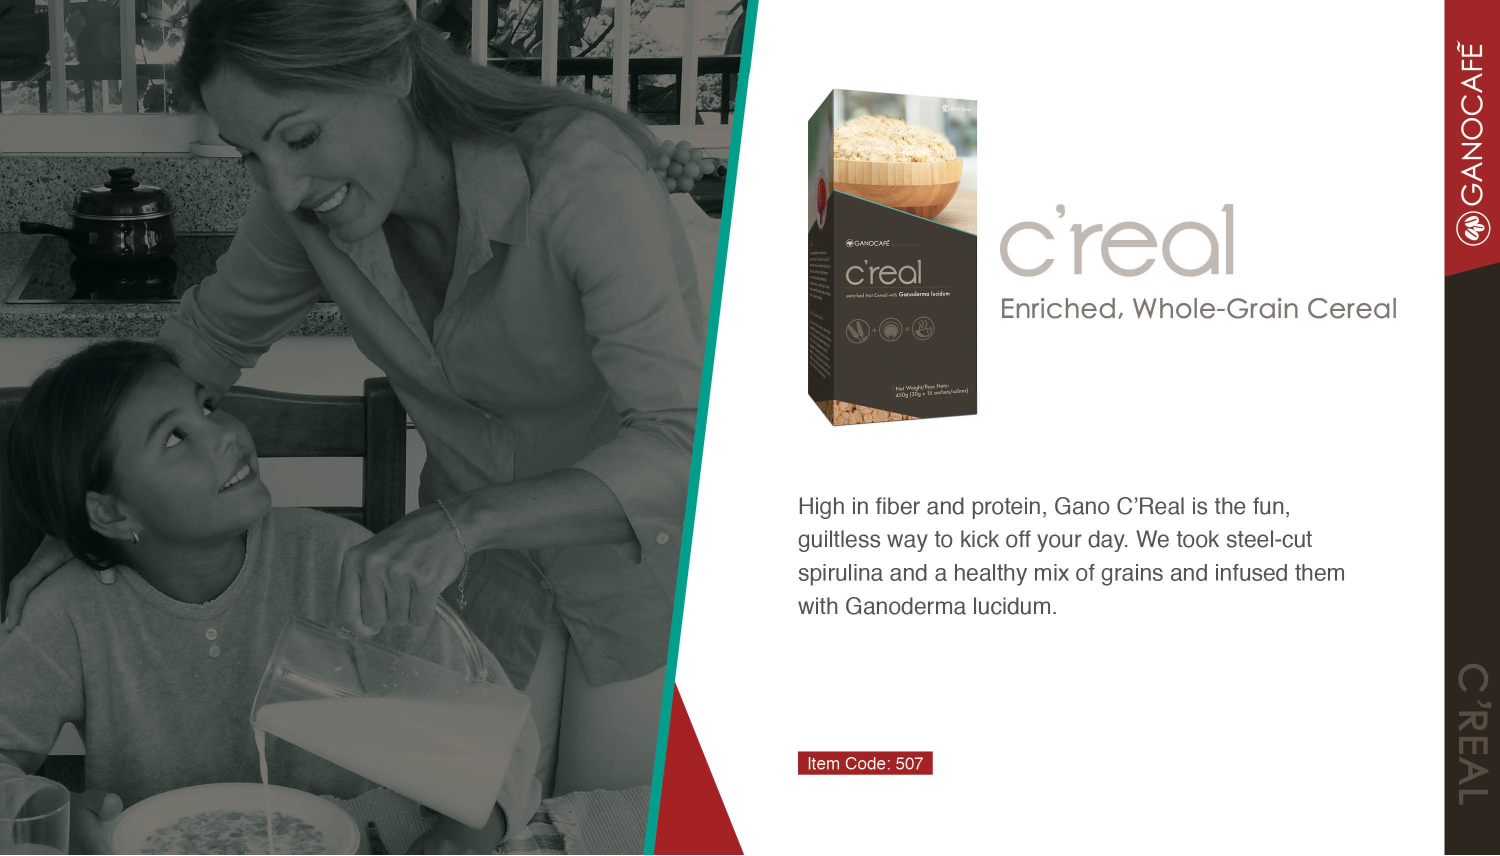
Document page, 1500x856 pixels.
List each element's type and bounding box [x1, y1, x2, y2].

text_box [0, 0, 1500, 855]
